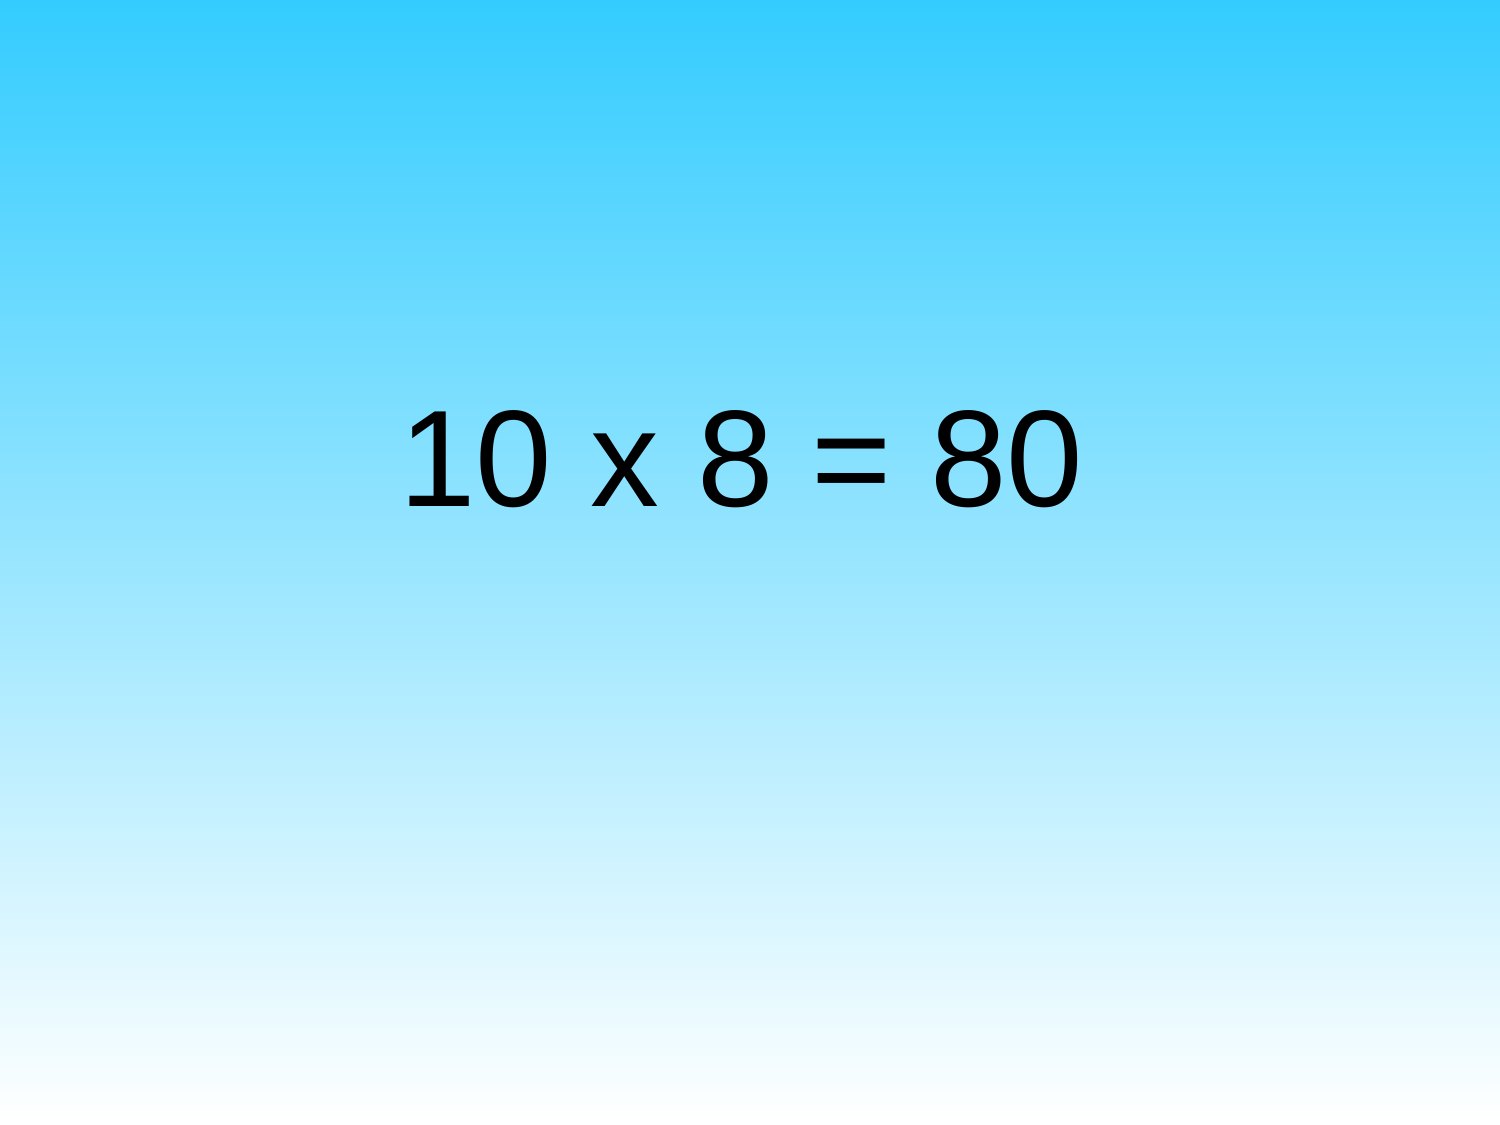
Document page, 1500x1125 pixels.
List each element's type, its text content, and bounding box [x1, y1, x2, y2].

text_box 10 x 8 = 80 [384, 362, 1137, 542]
